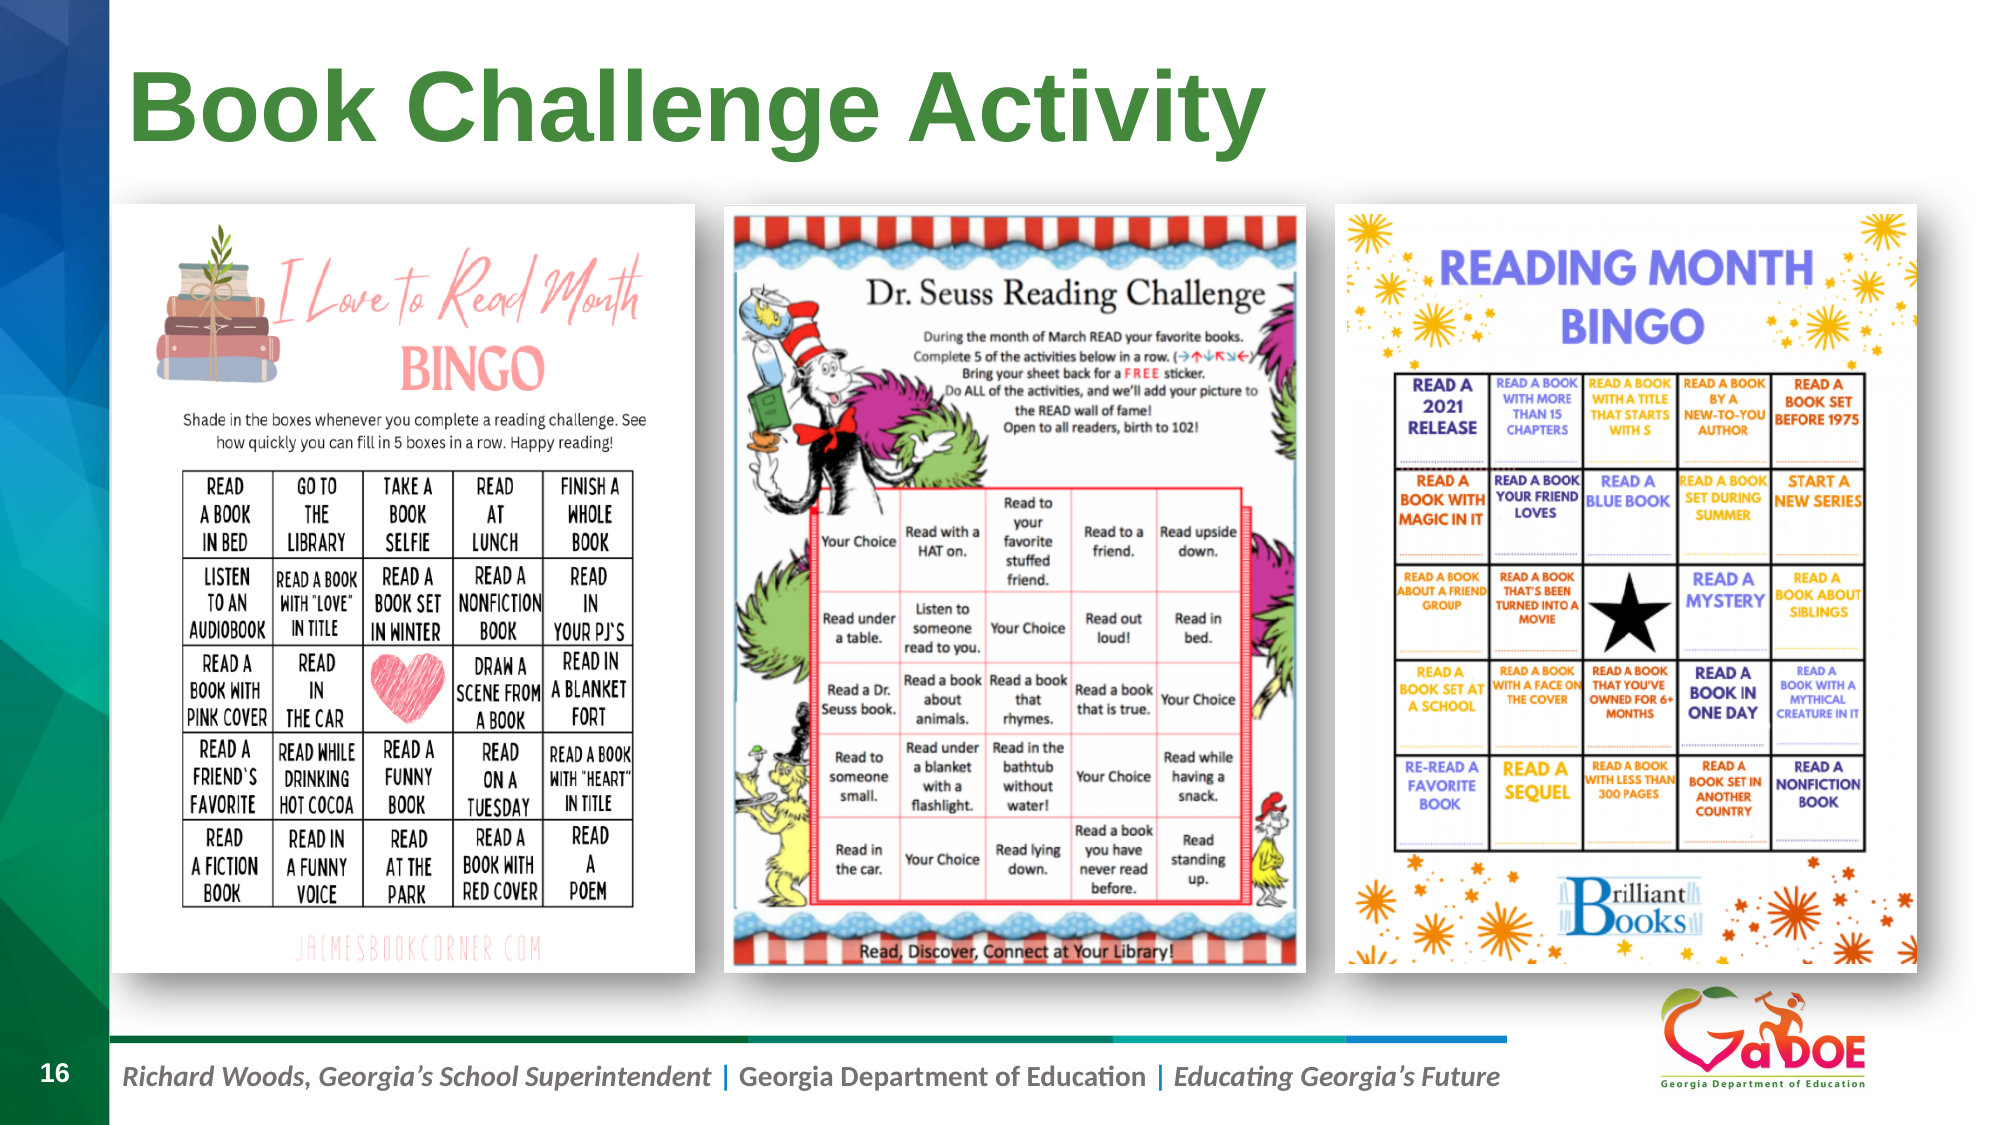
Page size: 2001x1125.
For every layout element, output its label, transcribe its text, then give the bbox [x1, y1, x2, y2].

picture [1654, 988, 1870, 1096]
picture [1335, 204, 1917, 973]
picture [723, 204, 1306, 973]
picture [0, 0, 110, 1125]
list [112, 204, 695, 973]
picture [106, 411, 110, 427]
title Book Challenge Activity [112, 0, 1788, 204]
